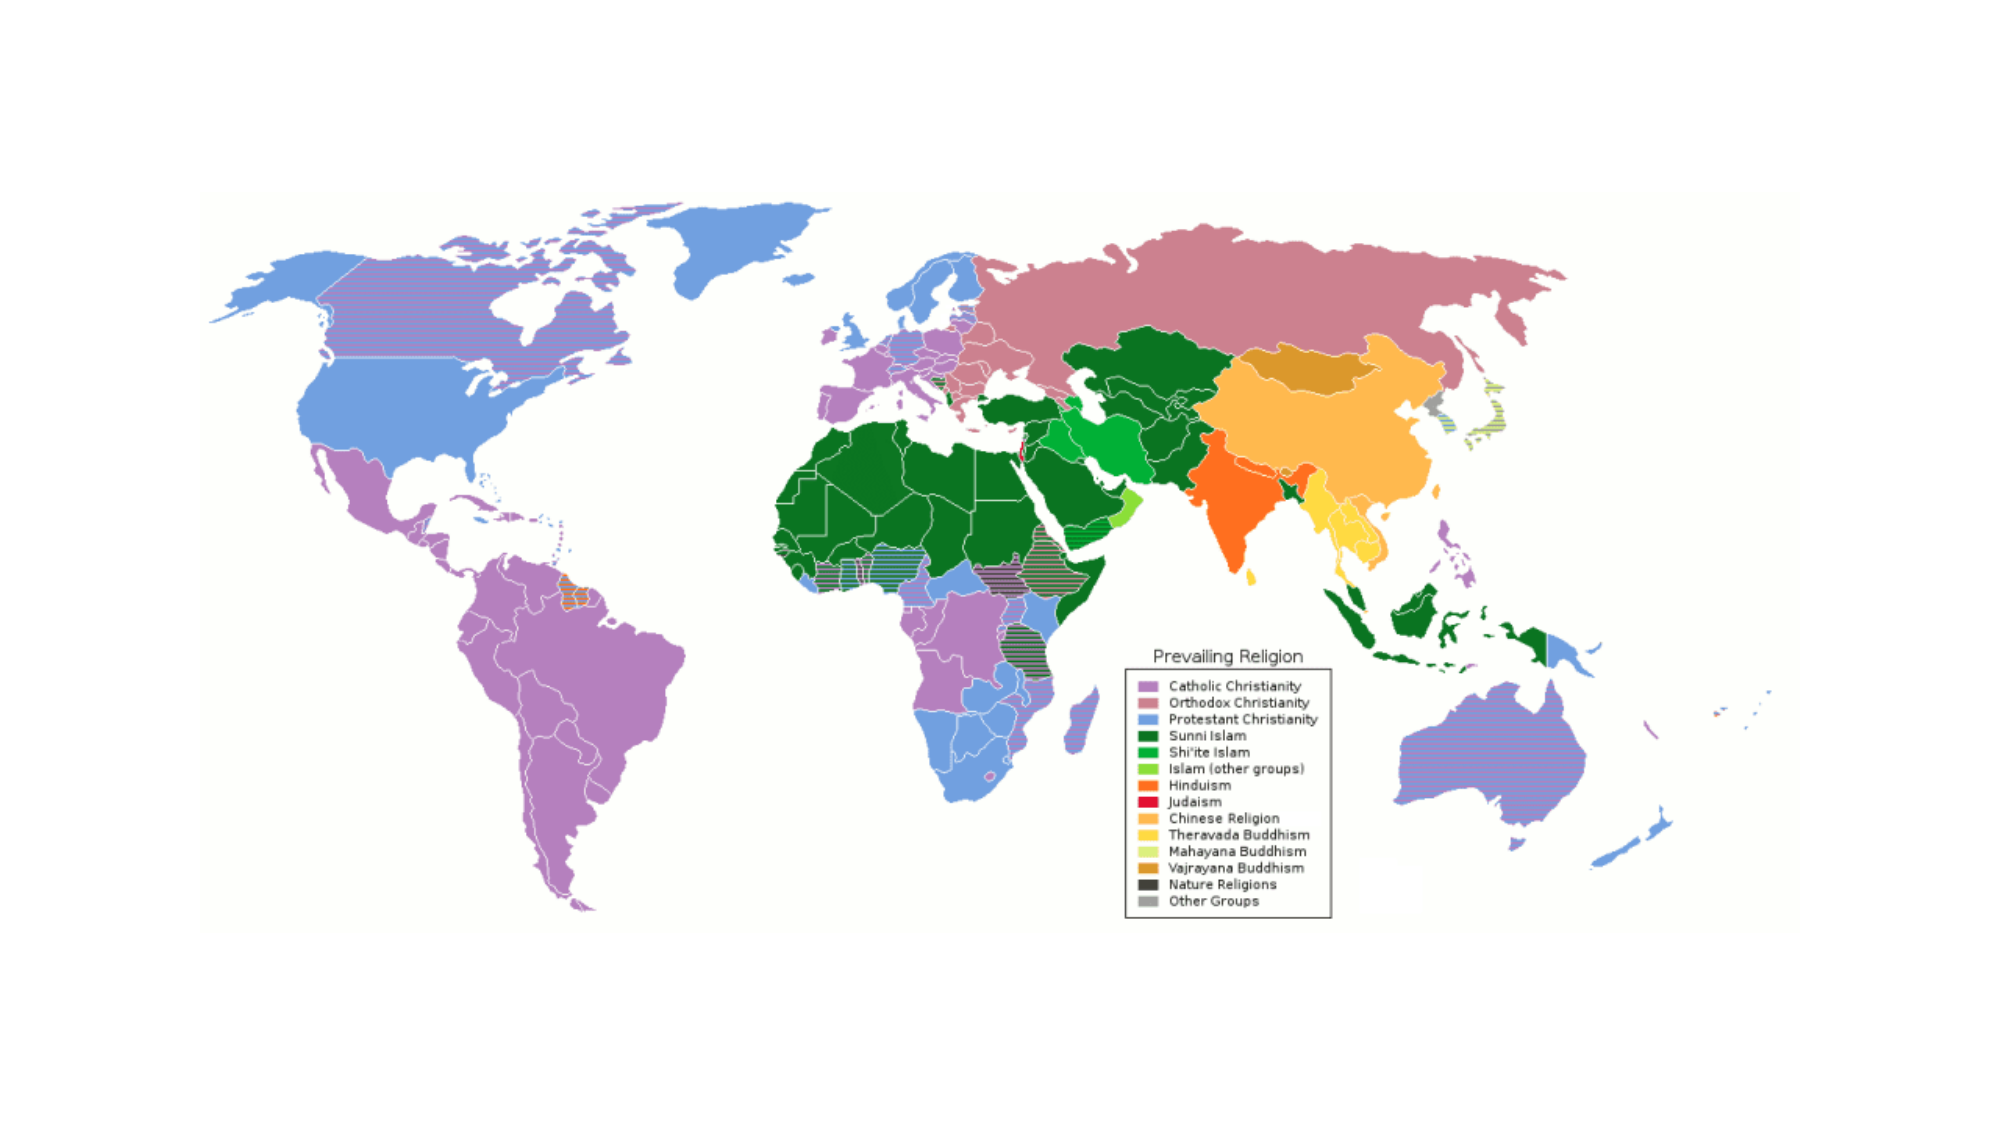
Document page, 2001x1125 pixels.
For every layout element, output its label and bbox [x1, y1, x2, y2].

picture [199, 192, 1800, 933]
